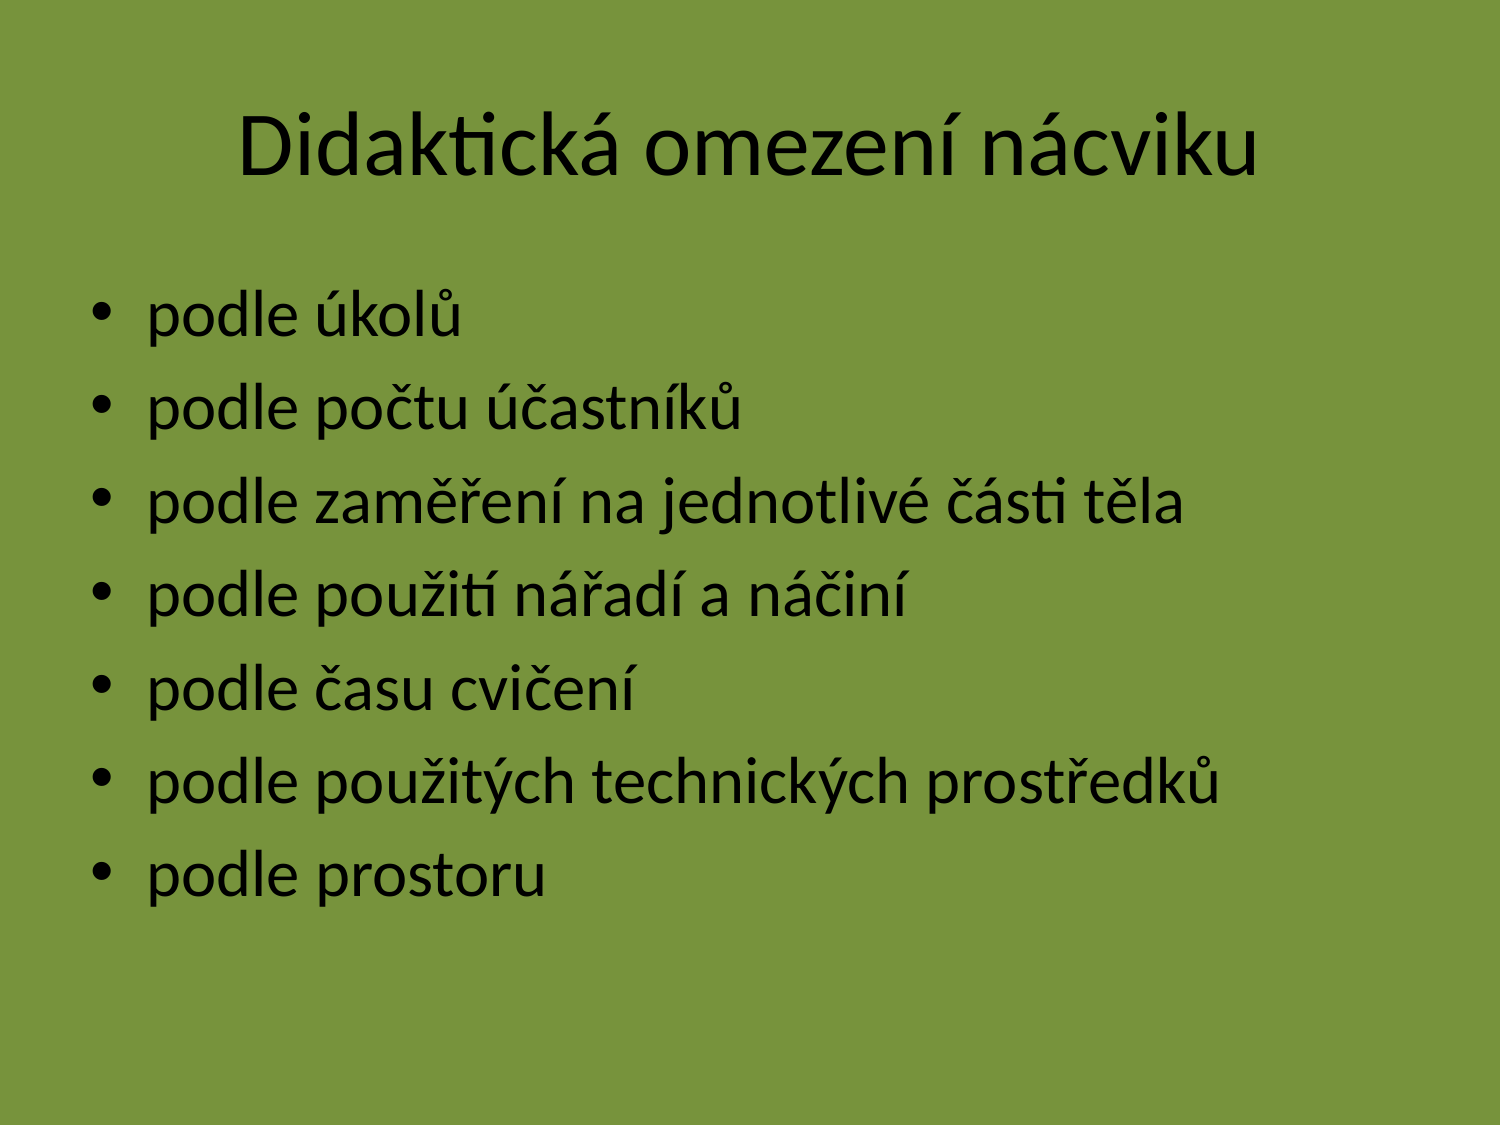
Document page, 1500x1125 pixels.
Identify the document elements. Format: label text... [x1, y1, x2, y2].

list podle úkolů podle počtu účastníků podle zaměření na jednotlivé části těla podle použití nářadí a náčiní podle času cvičení podle použitých technických prostředků podle prostoru [75, 262, 1425, 1005]
title Didaktická omezení nácviku [75, 45, 1425, 233]
